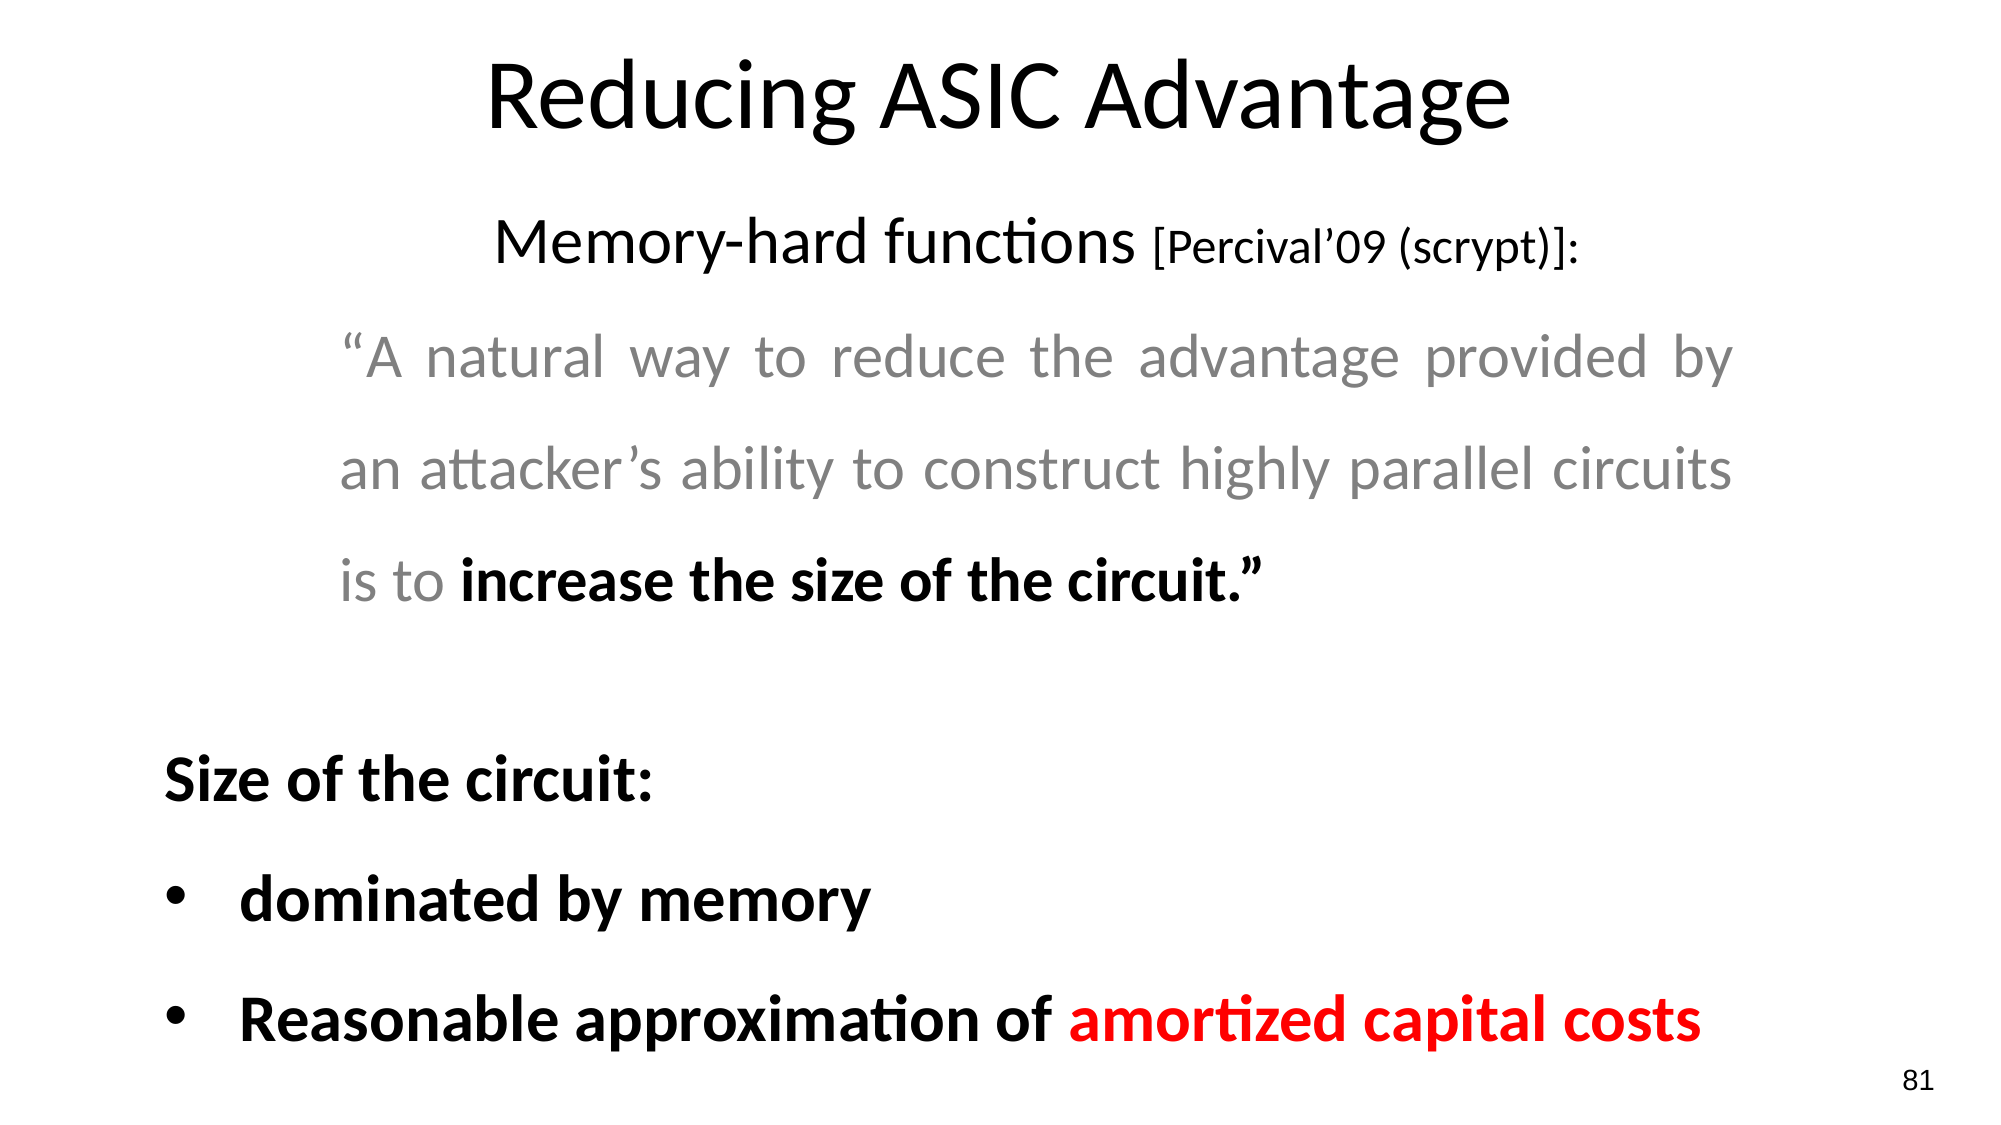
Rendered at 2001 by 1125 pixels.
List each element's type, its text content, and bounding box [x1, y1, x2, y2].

text_box Size of the circuit: dominated by memory Reasonable approximation of amortized capital costs [150, 687, 1925, 1063]
text_box Memory-hard functions [Percival’09 (scrypt)]: “A natural way to reduce the advantage provided by an attacker’s ability to construct highly parallel circuits is to increase the size of the circuit.” [324, 149, 1750, 622]
text_box Reducing ASIC Advantage [324, 54, 1675, 150]
text_box 81 [1887, 1053, 2000, 1114]
